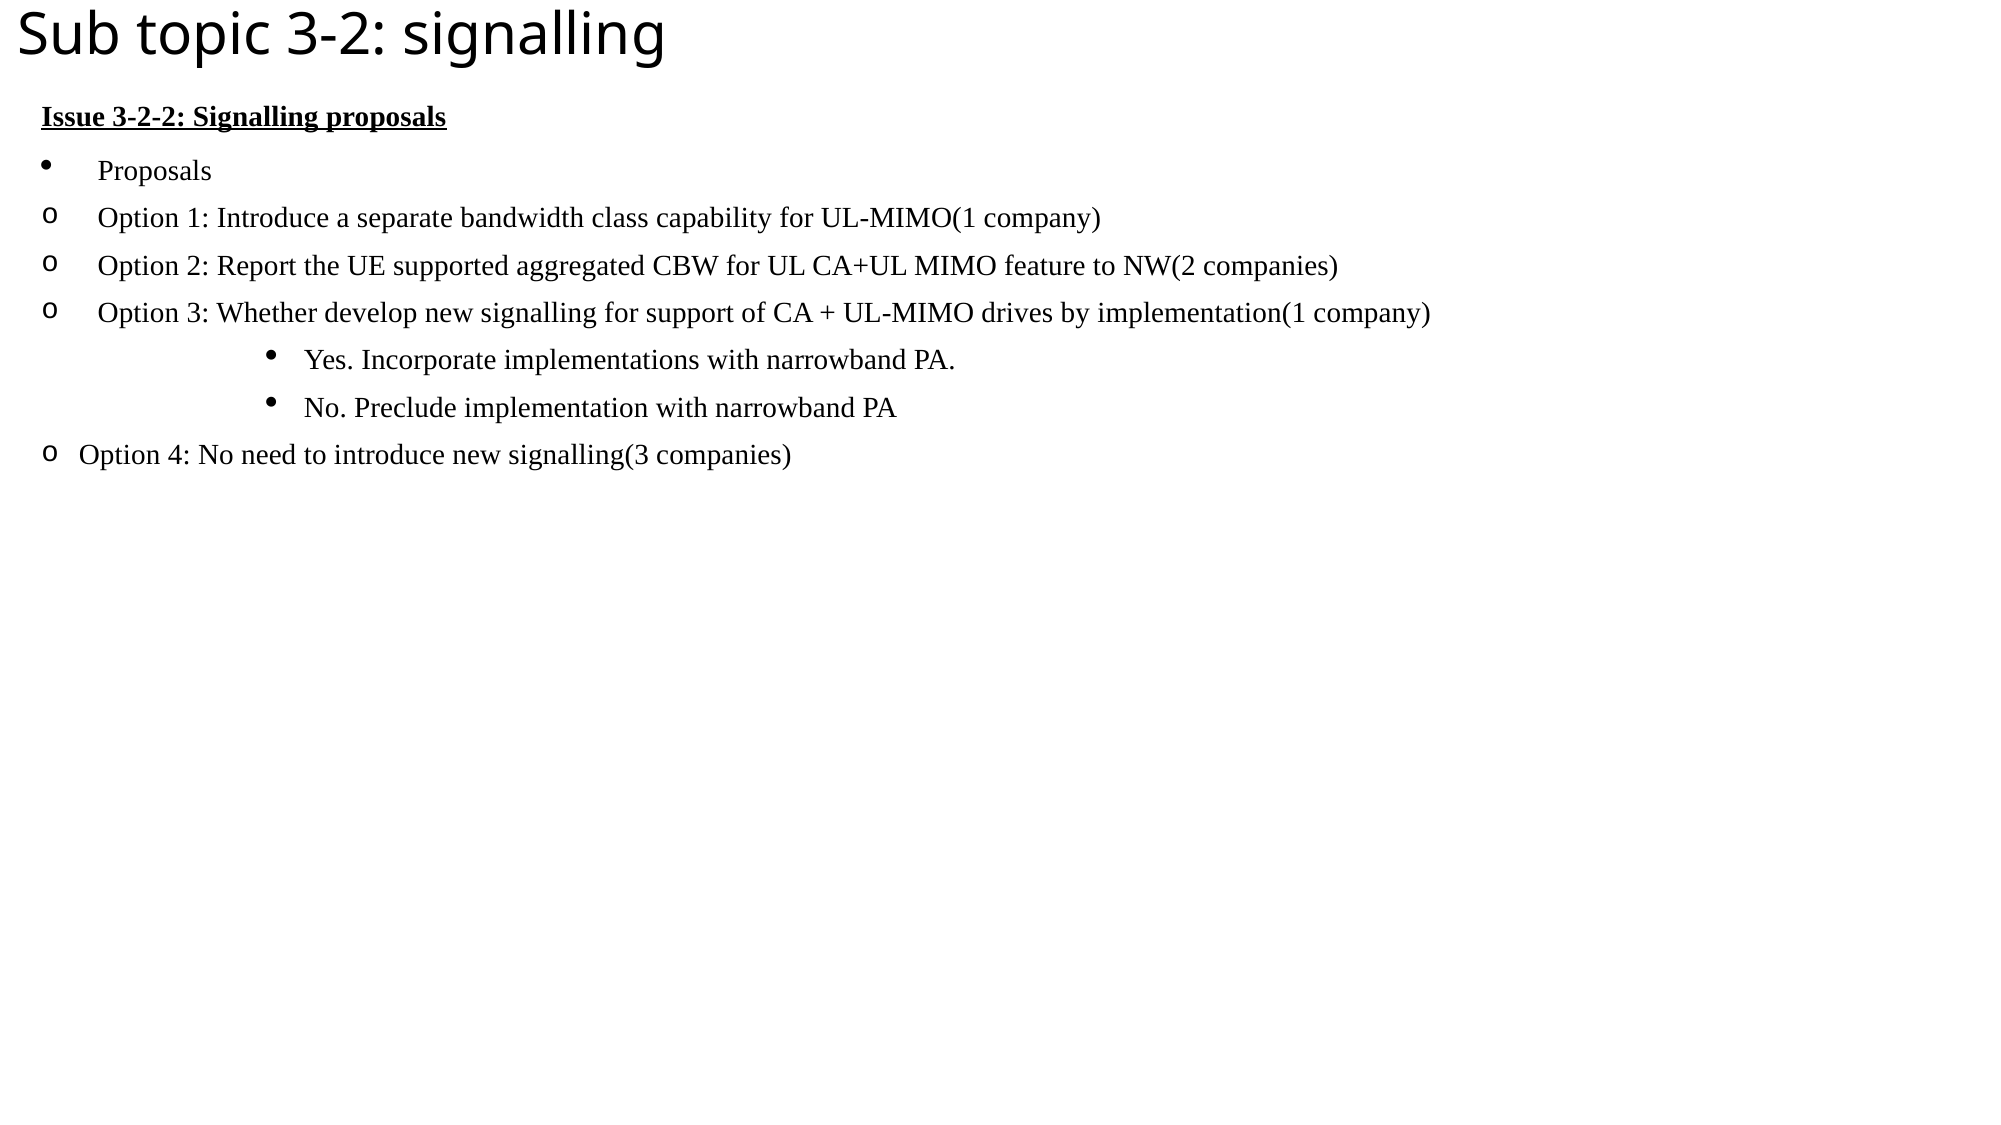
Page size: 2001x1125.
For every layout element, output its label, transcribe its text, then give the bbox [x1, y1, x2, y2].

title Sub topic 3-2: signalling [2, 0, 1728, 78]
text_box Issue 3-2-2: Signalling proposals Proposals Option 1: Introduce a separate bandwidth class capability for UL-MIMO(1 company) Option 2: Report the UE supported aggregated CBW for UL CA+UL MIMO feature to NW(2 companies) Option 3: Whether develop new signalling for support of CA + UL-MIMO drives by implementation(1 company) Yes. Incorporate implementations with narrowband PA. No. Preclude implementation with narrowband PA Option 4: No need to introduce new signalling(3 companies) [26, 89, 1716, 479]
